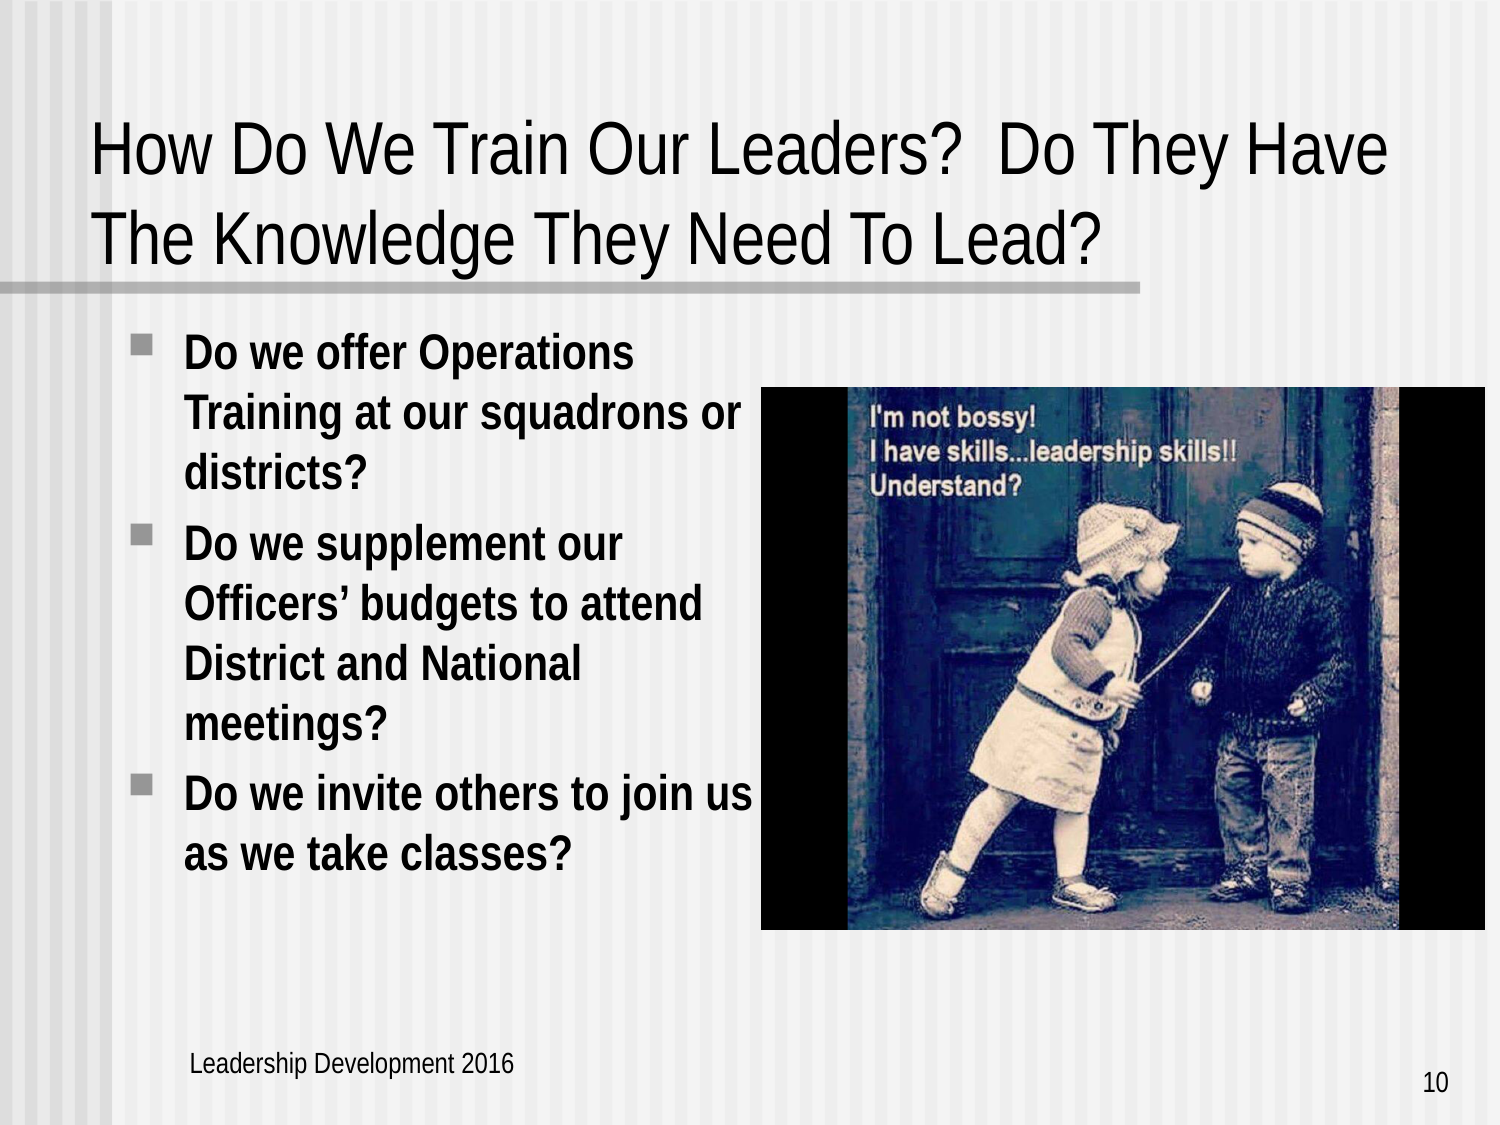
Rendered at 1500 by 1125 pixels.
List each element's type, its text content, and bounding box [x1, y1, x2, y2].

list Do we offer Operations Training at our squadrons or districts? Do we supplement our Officers’ budgets to attend District and National meetings? Do we invite others to join us as we take classes? [112, 312, 776, 961]
title How Do We Train Our Leaders? Do They Have The Knowledge They Need To Lead? [74, 90, 1426, 288]
slide_number 10 [1151, 1031, 1465, 1107]
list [761, 387, 1485, 930]
text_box Leadership Development 2016 [174, 1037, 563, 1088]
